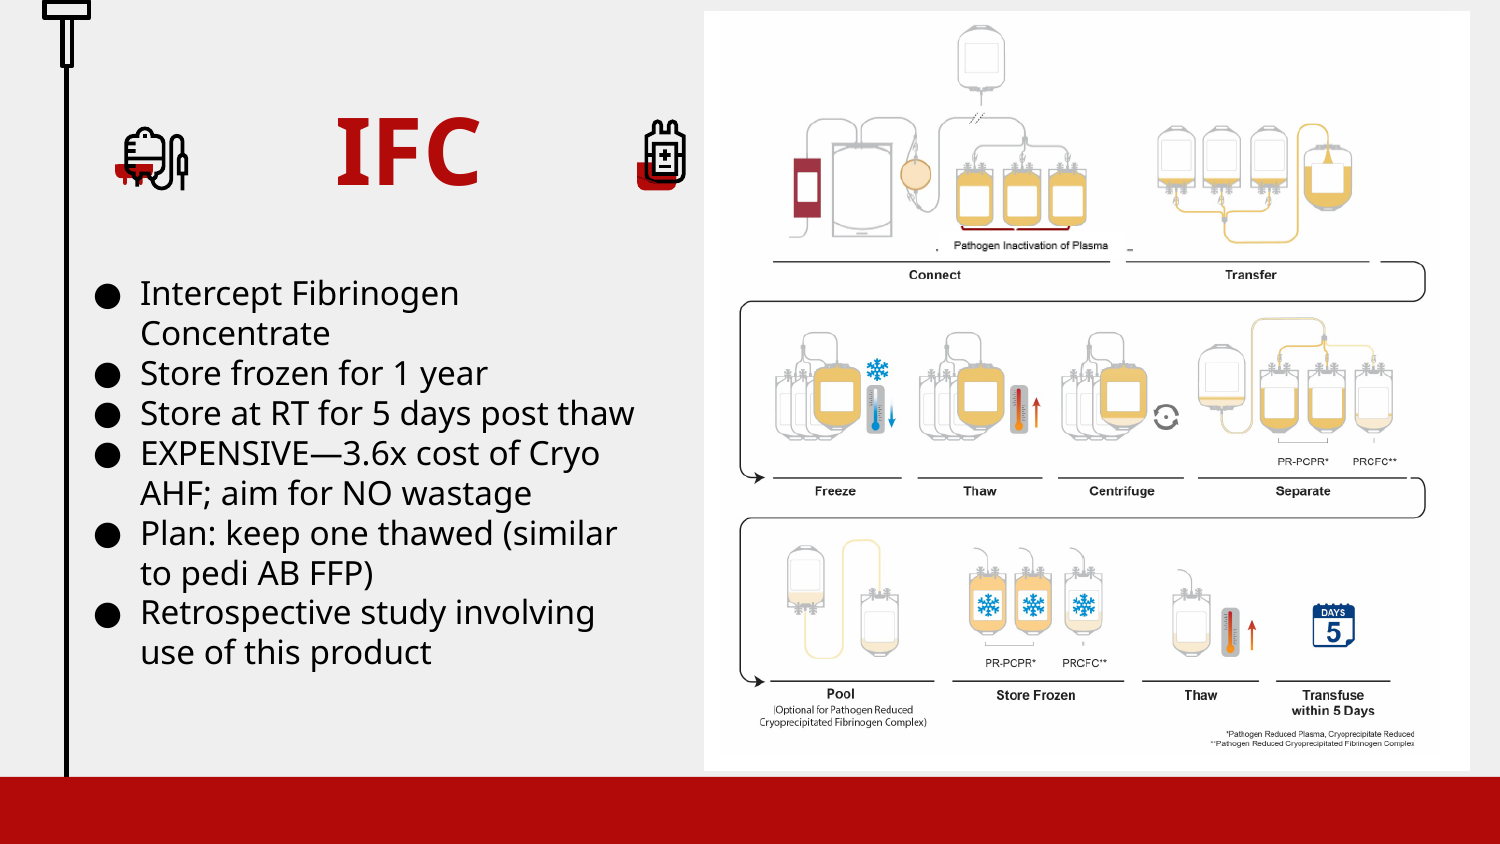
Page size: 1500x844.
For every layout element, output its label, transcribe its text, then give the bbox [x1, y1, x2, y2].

title IFC [138, 100, 681, 195]
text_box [114, 126, 189, 191]
picture [704, 11, 1470, 772]
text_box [636, 119, 686, 191]
list Intercept Fibrinogen Concentrate Store frozen for 1 year Store at RT for 5 days post thaw EXPENSIVE—3.6x cost of Cryo AHF; aim for NO wastage Plan: keep one thawed (similar to pedi AB FFP) Retrospective study involving use of this product [78, 257, 668, 528]
